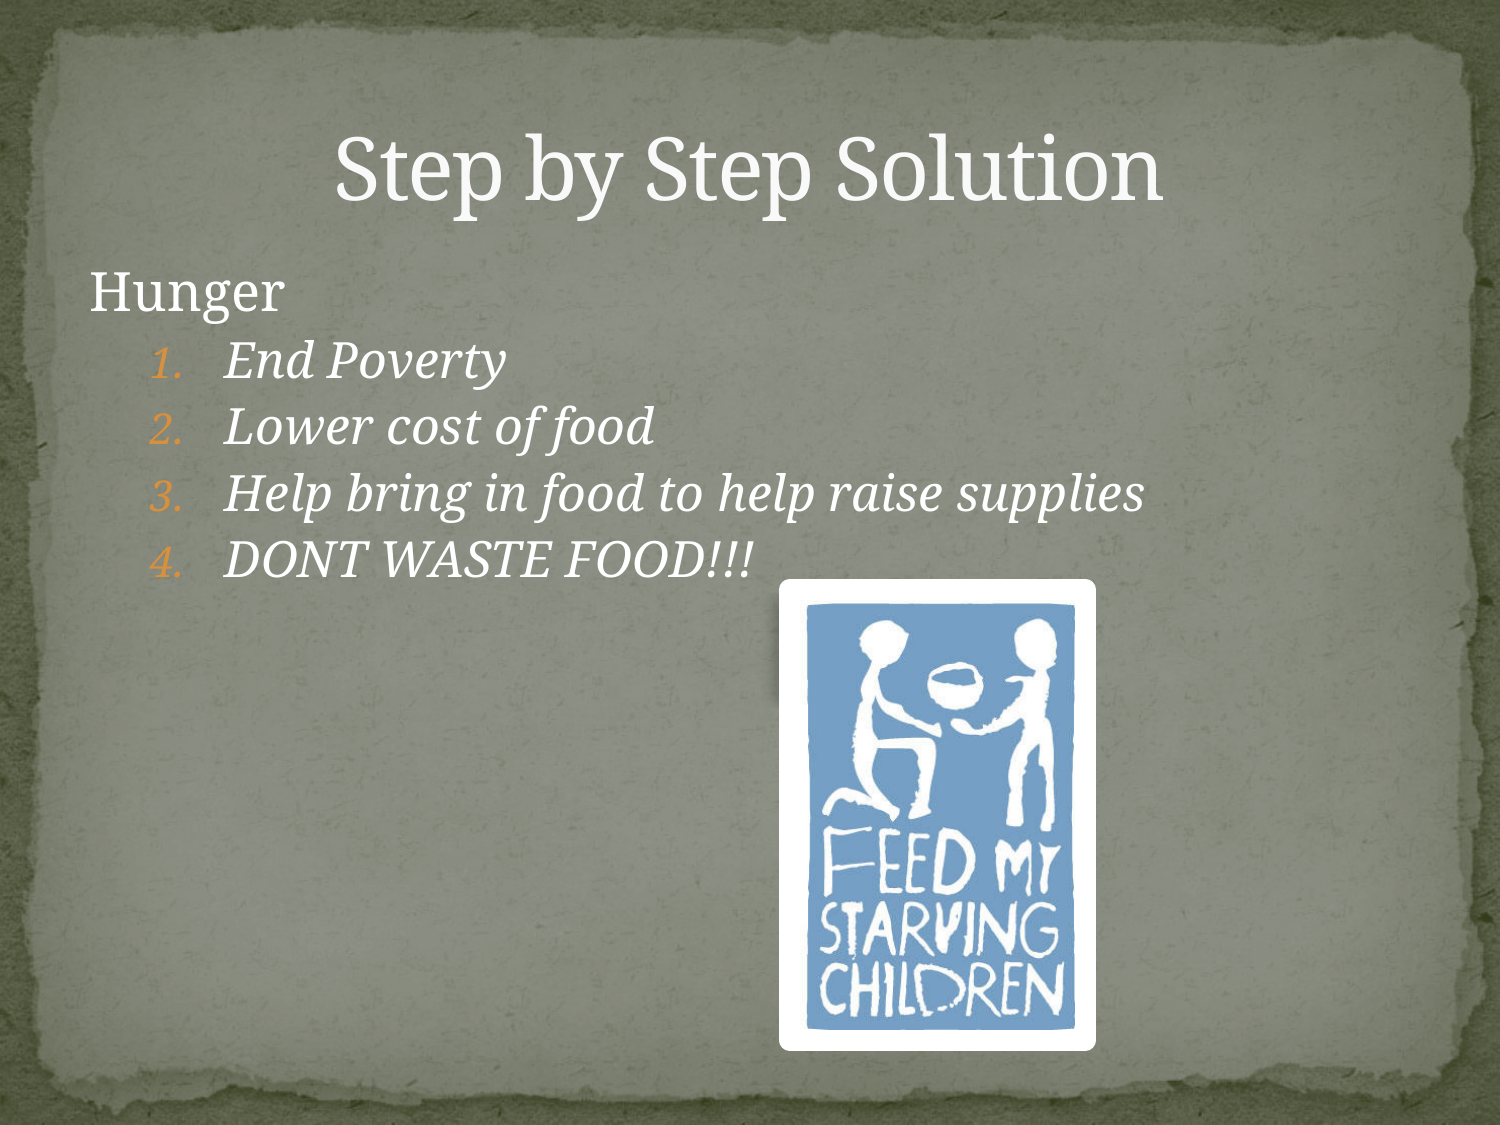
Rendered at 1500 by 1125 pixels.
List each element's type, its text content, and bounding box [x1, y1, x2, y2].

picture [800, 600, 1075, 1030]
list Hunger End Poverty Lower cost of food Help bring in food to help raise supplies DONT WASTE FOOD!!! [75, 249, 1425, 1000]
title Step by Step Solution [74, 24, 1425, 225]
